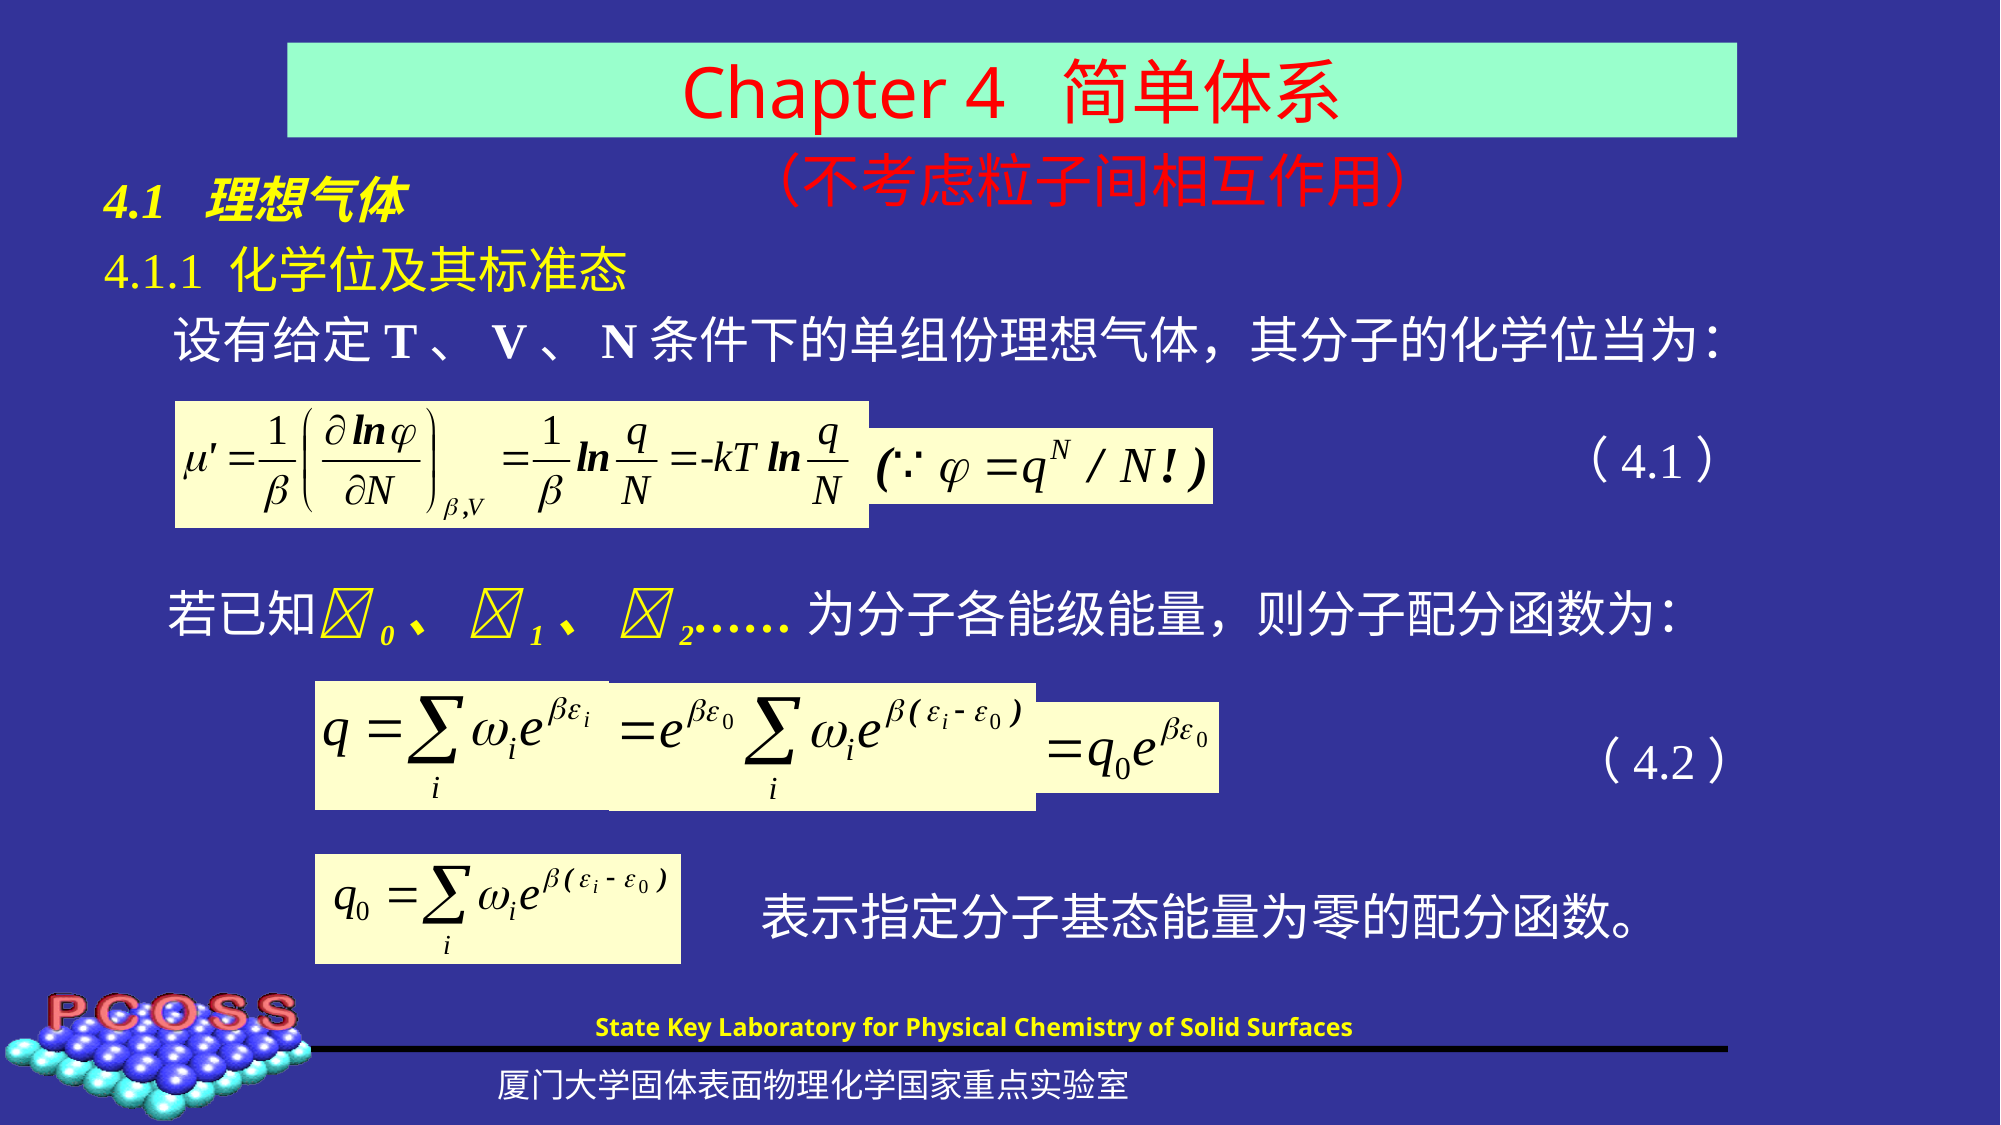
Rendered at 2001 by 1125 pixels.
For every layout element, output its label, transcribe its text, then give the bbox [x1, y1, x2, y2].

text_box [174, 400, 870, 529]
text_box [1035, 701, 1220, 794]
title Chapter 4 简单体系 [287, 42, 1738, 138]
text_box 表示指定分子基态能量为零的配分函数。 [686, 878, 1749, 953]
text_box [314, 853, 681, 965]
list 4.1 理想气体 4.1.1 化学位及其标准态 设有给定T、V、N条件下的单组份理想气体，其分子的化学位当为： [88, 160, 1949, 386]
text_box （4.2） [1522, 721, 1807, 797]
picture [0, 986, 317, 1125]
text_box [314, 681, 609, 810]
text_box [608, 682, 1036, 812]
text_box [868, 427, 1214, 504]
text_box （不考虑粒子间相互作用） [567, 137, 1619, 222]
text_box 若已知0、 1、 2……为分子各能级能量，则分子配分函数为： [153, 575, 1739, 669]
text_box （4.1） [1477, 421, 1761, 497]
